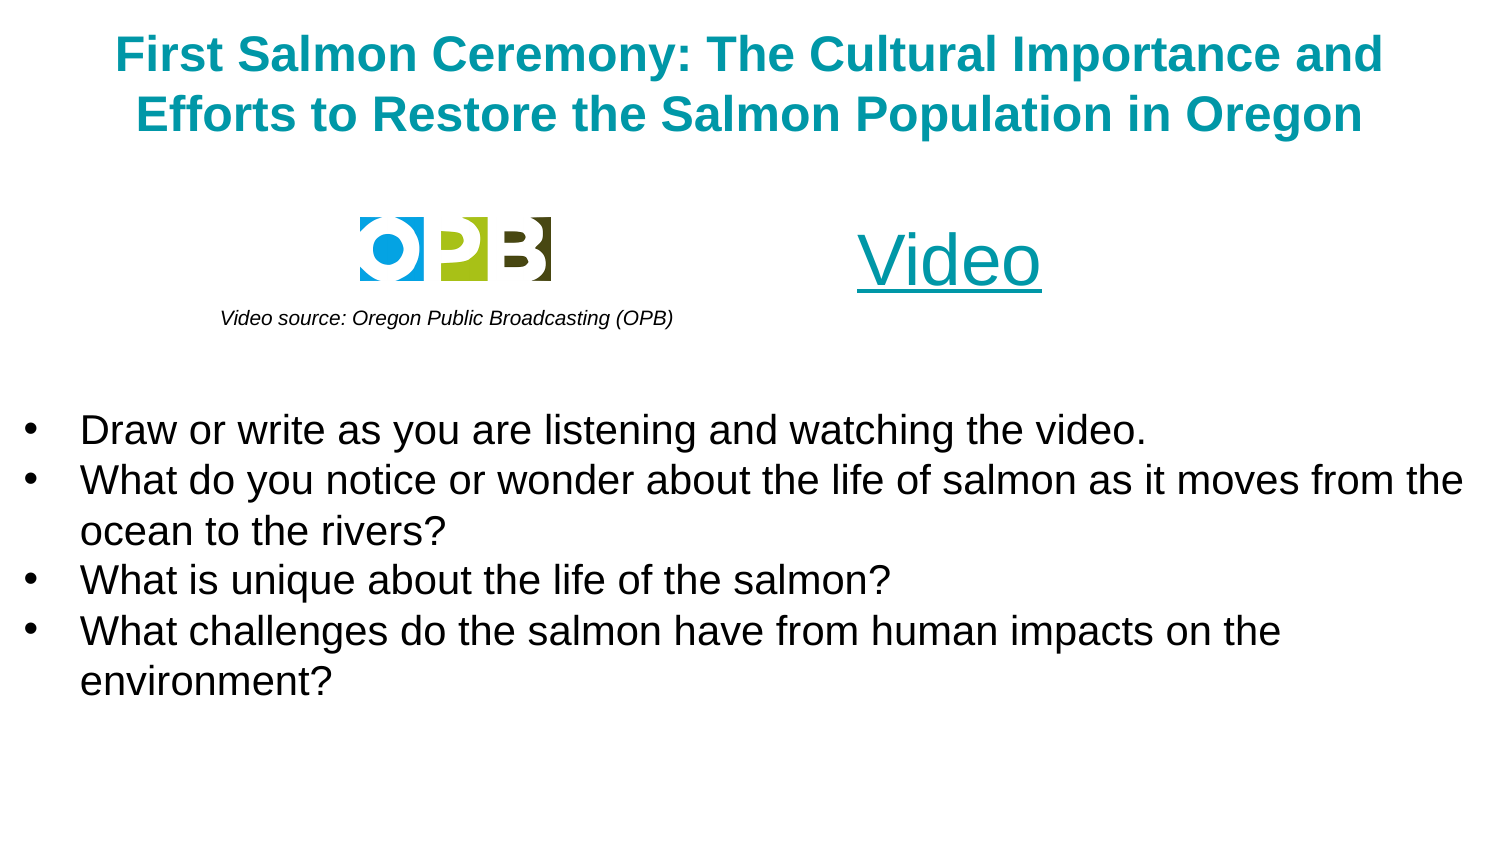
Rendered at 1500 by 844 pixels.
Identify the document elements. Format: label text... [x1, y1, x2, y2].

title First Salmon Ceremony: The Cultural Importance and Efforts to Restore the Salmon Population in Oregon [51, 10, 1449, 157]
text_box Video source: Oregon Public Broadcasting (OPB) [205, 289, 706, 342]
picture [360, 217, 419, 281]
subtitle Video [680, 197, 1220, 328]
text_box Draw or write as you are listening and watching the video. What do you notice or wonder about the life of salmon as it moves from the ocean to the rivers? What is unique about the life of the salmon? What challenges do the salmon have from human impacts on the environment? [8, 388, 1500, 754]
picture [424, 217, 551, 281]
